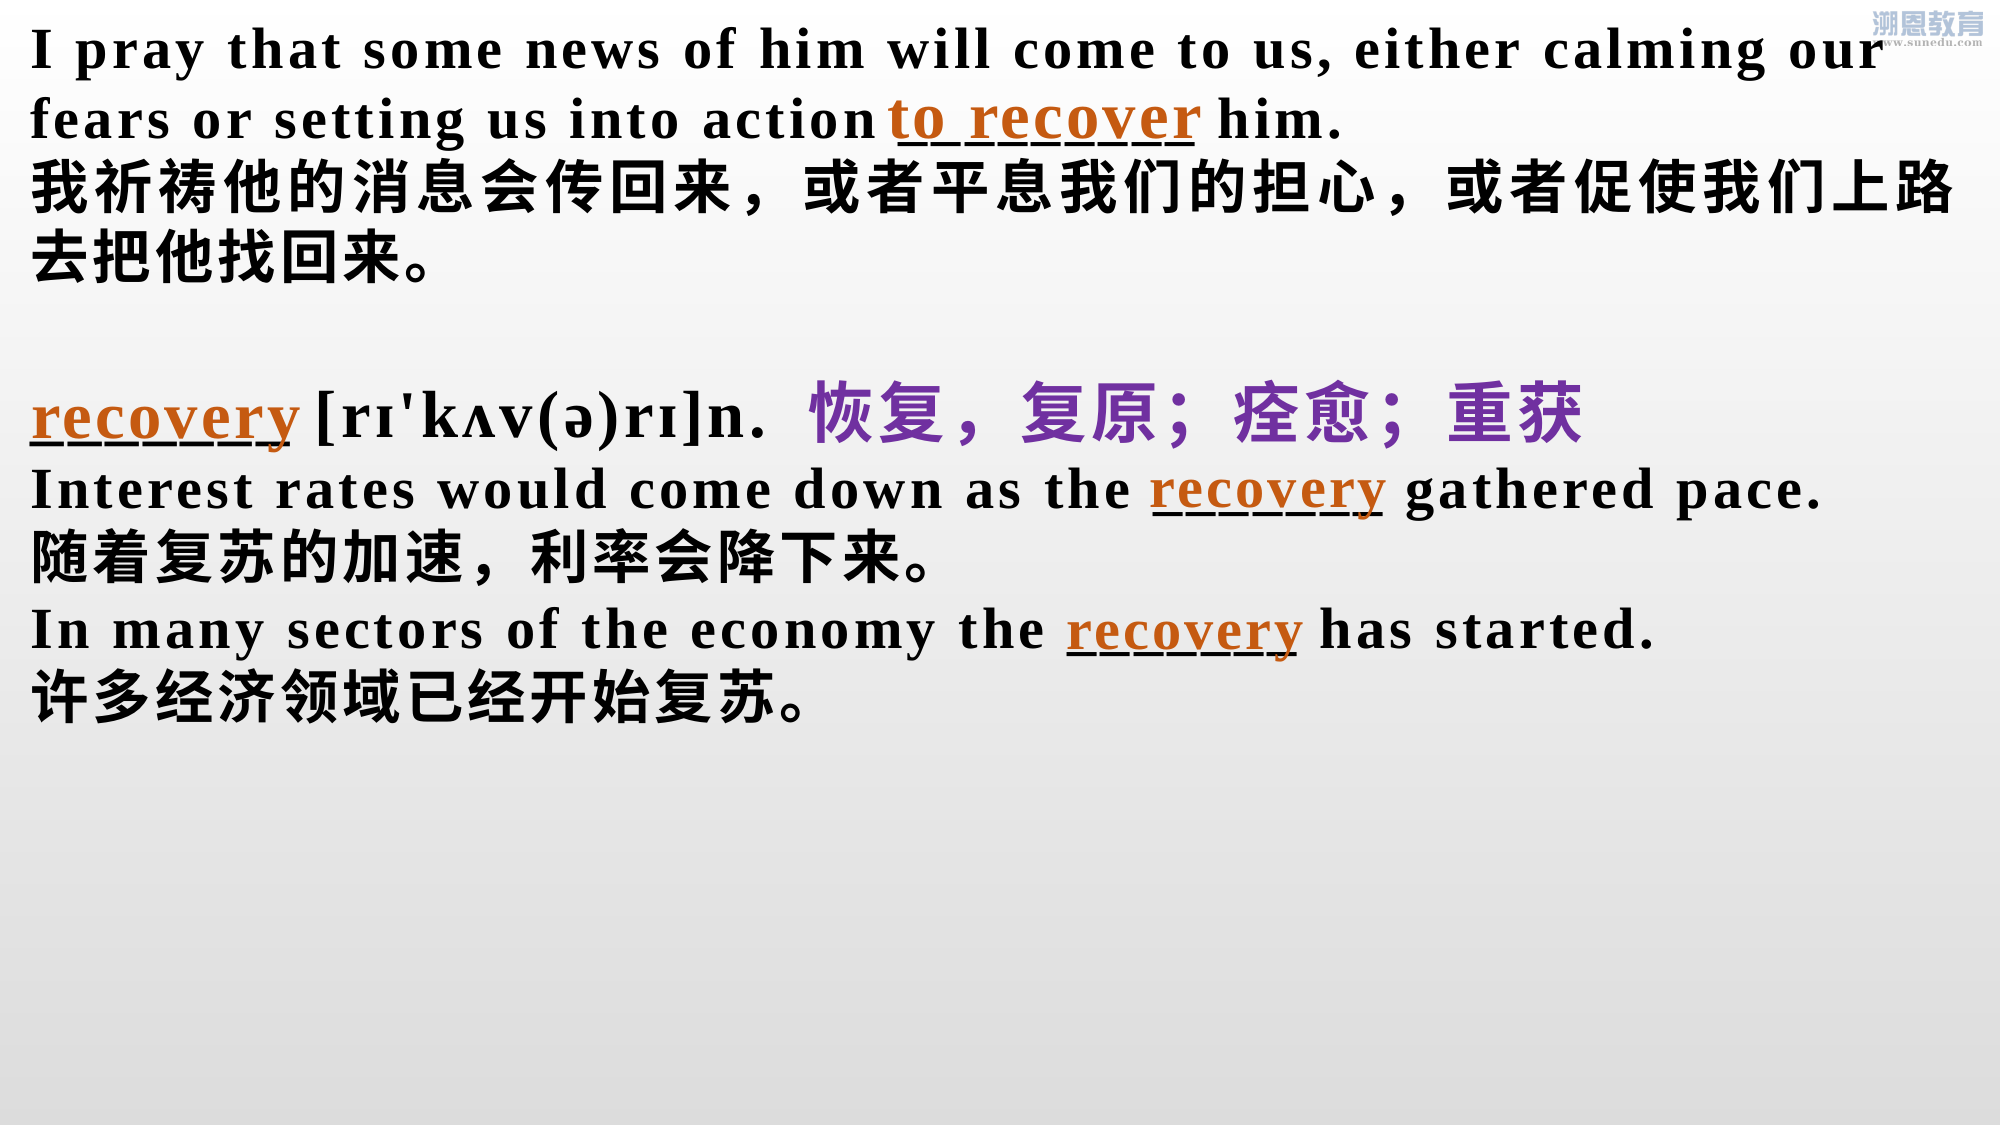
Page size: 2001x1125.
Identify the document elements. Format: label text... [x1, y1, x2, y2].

picture [1971, 10, 1983, 46]
text_box I pray that some news of him will come to us, either calming our fears or setting us into action _________ him. 我祈祷他的消息会传回来，或者平息我们的担心，或者促使我们上路去把他找回来。 _______ [rɪ'kʌv(ə)rɪ]n. 恢复，复原；痊愈；重获 Interest rates would come down as the _______ gathered pace. 随着复苏的加速，利率会降下来。 In many sectors of the economy the _______ has started. 许多经济领域已经开始复苏。 [13, 4, 1971, 98]
text_box recovery [1051, 583, 1337, 669]
text_box to recover [872, 64, 1252, 160]
text_box recovery [16, 364, 329, 460]
text_box recovery [1135, 441, 1479, 527]
